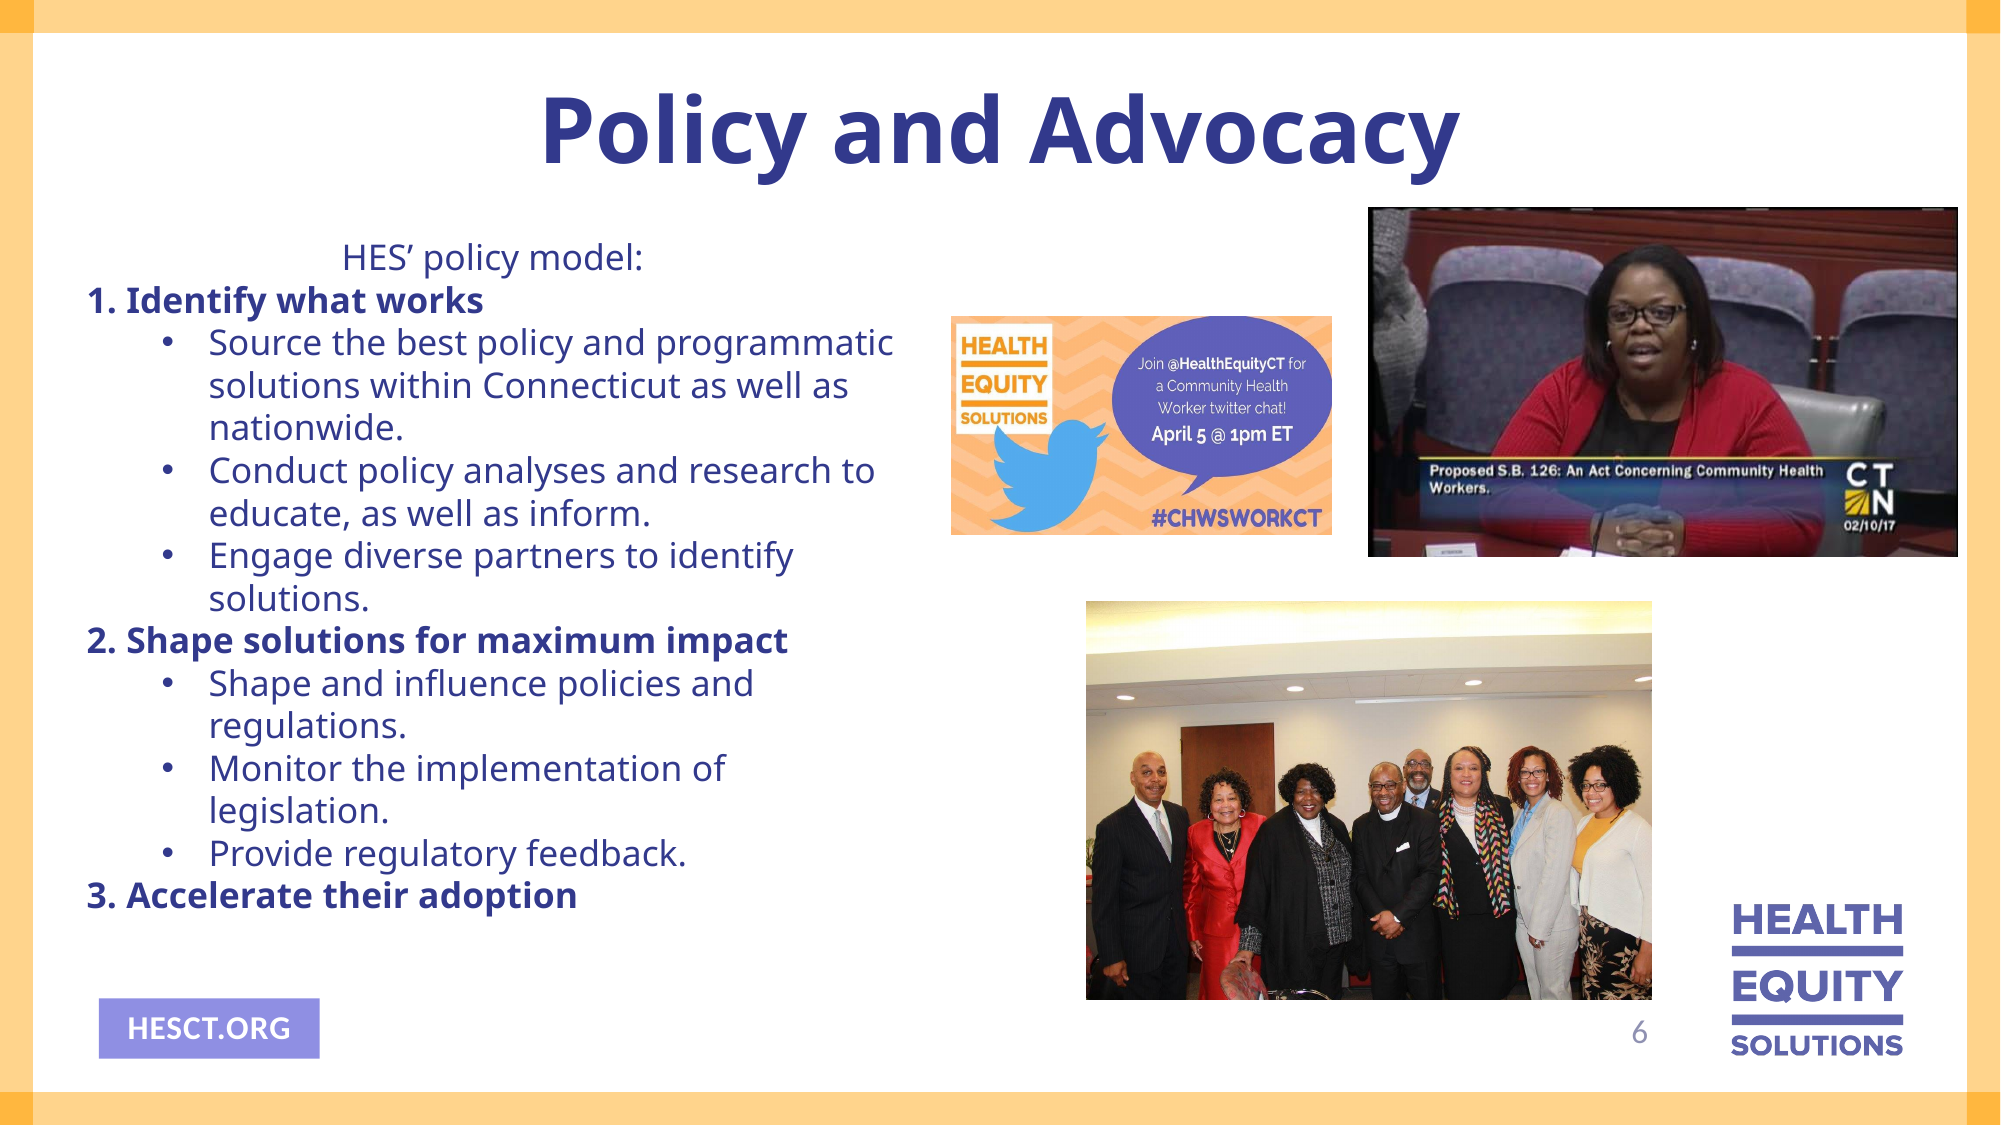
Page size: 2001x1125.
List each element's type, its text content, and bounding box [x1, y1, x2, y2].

title Policy and Advocacy [99, 71, 1902, 197]
picture [950, 316, 1332, 535]
slide_number 6 [1544, 1000, 1664, 1061]
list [1085, 601, 1652, 1001]
picture [1713, 880, 1922, 1074]
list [1368, 207, 1958, 557]
text_box HES’ policy model: 1. Identify what works Source the best policy and programmatic solutions within Connecticut as well as nationwide. Conduct policy analyses and research to educate, as well as inform. Engage diverse partners to identify solutions. 2. Shape solutions for maximum impact Shape and influence policies and regulations. Monitor the implementation of legislation. Provide regulatory feedback. 3. Accelerate their adoption [71, 228, 914, 924]
